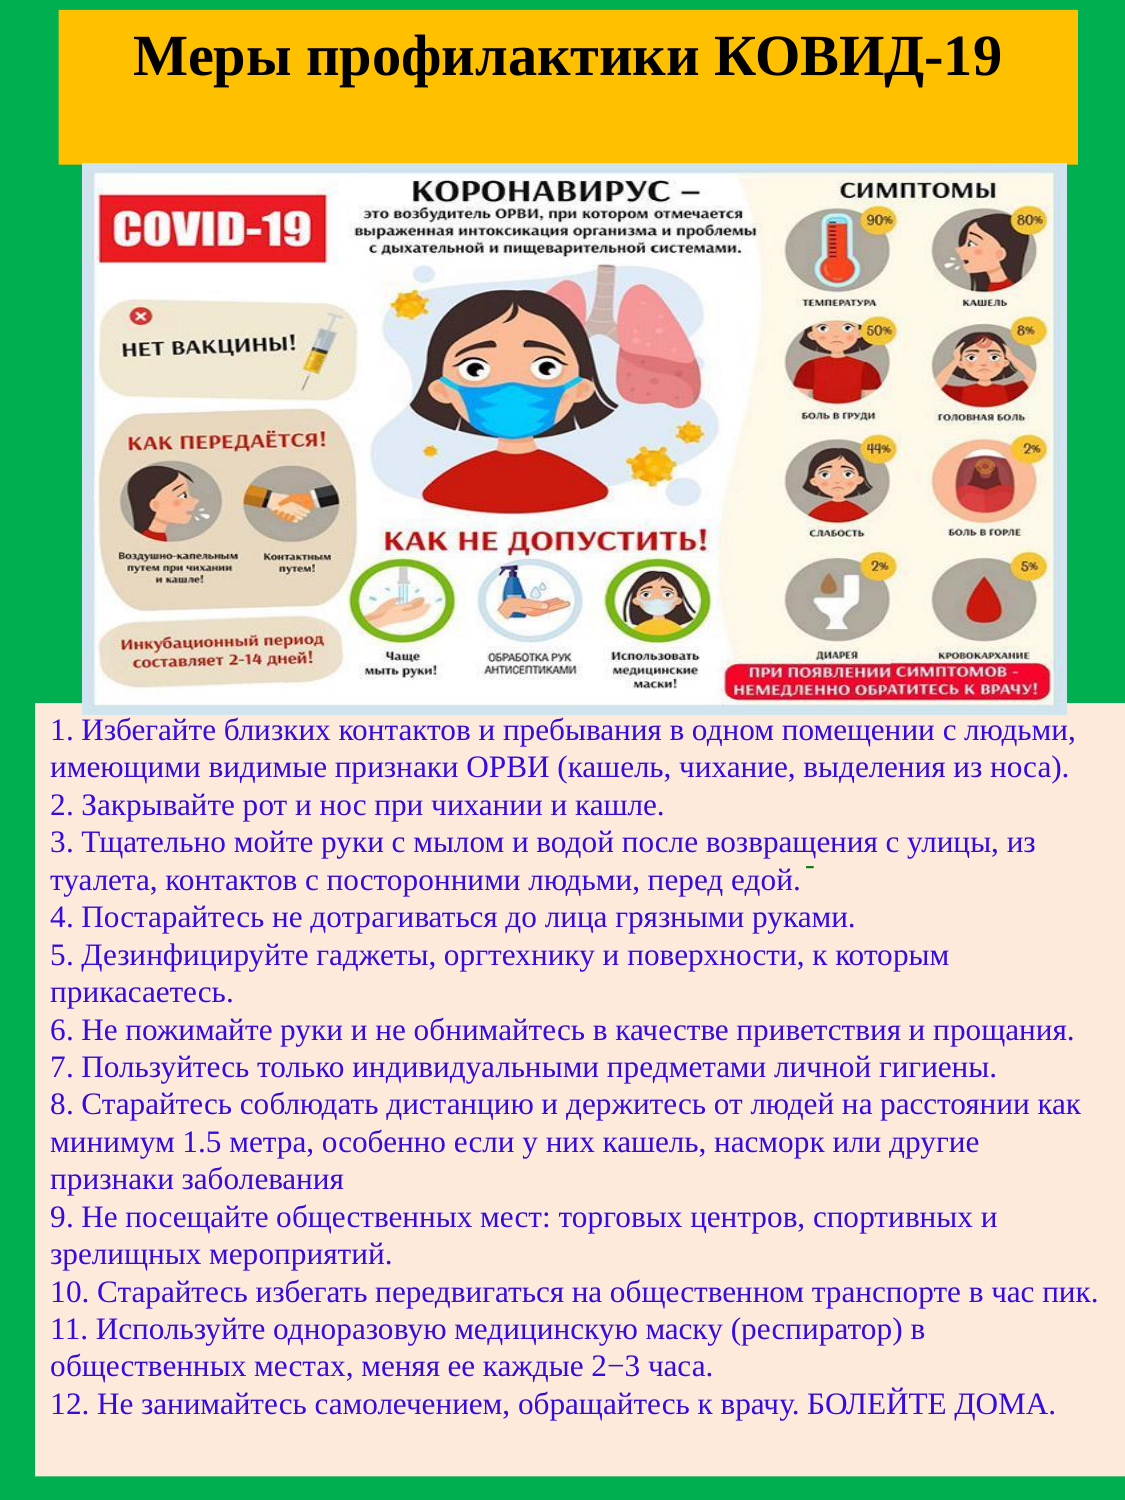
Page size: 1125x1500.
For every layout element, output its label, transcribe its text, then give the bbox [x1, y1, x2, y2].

text_box - [790, 832, 830, 888]
picture [81, 163, 1067, 716]
title 1. Избегайте близких контактов и пребывания в одном помещении с людьми, имеющими видимые признаки ОРВИ (кашель, чихание, выделения из носа). 2. Закрывайте рот и нос при чихании и кашле. 3. Тщательно мойте руки с мылом и водой после возвращения с улицы, из туалета, контактов с посторонними людьми, перед едой. 4. Постарайтесь не дотрагиваться до лица грязными руками. 5. Дезинфицируйте гаджеты, оргтехнику и поверхности, к которым прикасаетесь. 6. Не пожимайте руки и не обнимайтесь в качестве приветствия и прощания. 7. Пользуйтесь только индивидуальными предметами личной гигиены. 8. Старайтесь соблюдать дистанцию и держитесь от людей на расстоянии как минимум 1.5 метра, особенно если у них кашель, насморк или другие признаки заболевания 9. Не посещайте общественных мест: торговых центров, спортивных и зрелищных мероприятий. 10. Старайтесь избегать передвигаться на общественном транспорте в час пик. 11. Используйте одноразовую медицинскую маску (респиратор) в общественных местах, меняя ее каждые 2−3 часа. 12. Не занимайтесь самолечением, обращайтесь к врачу. БОЛЕЙТЕ ДОМА. [35, 703, 1125, 1477]
text_box Меры профилактики КОВИД-19 [58, 9, 1078, 165]
text_box [370, 1277, 481, 1289]
text_box [0, 0, 1125, 75]
